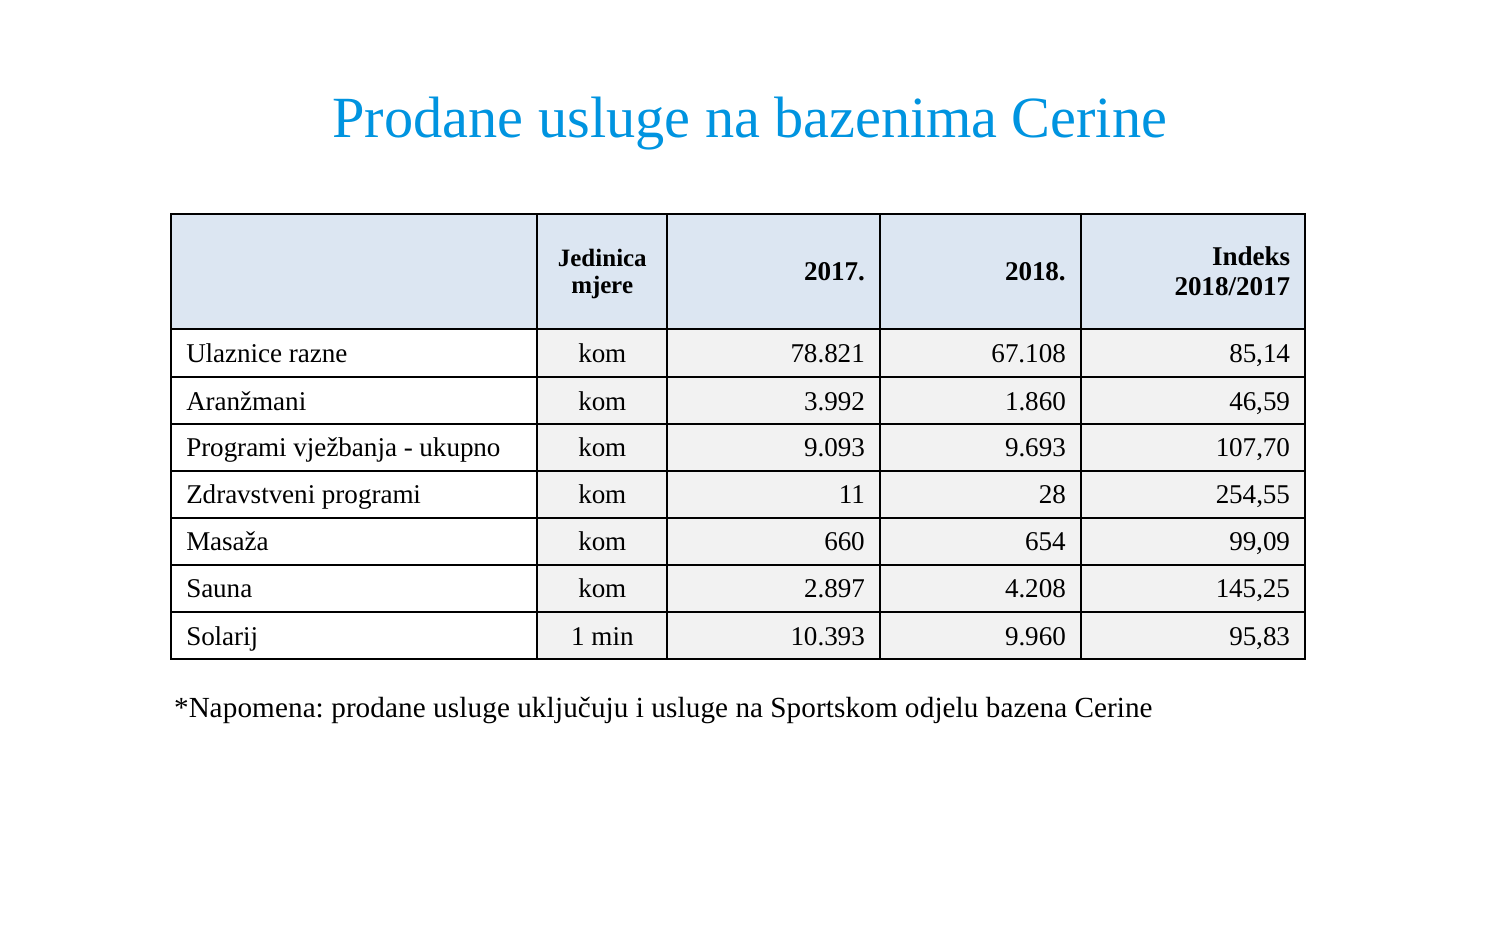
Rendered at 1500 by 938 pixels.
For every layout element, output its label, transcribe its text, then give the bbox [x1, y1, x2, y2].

table_cell 10.393 [668, 613, 879, 658]
table_cell 660 [668, 519, 879, 564]
table_header 2017. [668, 215, 879, 328]
table_cell Programi vježbanja - ukupno [172, 425, 536, 470]
table_header [172, 215, 536, 328]
table_cell Sauna [172, 566, 536, 611]
table_cell Solarij [172, 613, 536, 658]
table_cell Zdravstveni programi [172, 472, 536, 517]
table_cell kom [538, 378, 666, 423]
table_cell Masaža [172, 519, 536, 564]
table_cell kom [538, 519, 666, 564]
table_cell kom [538, 425, 666, 470]
title Prodane usluge na bazenima Cerine [75, 55, 1425, 174]
table_cell 46,59 [1082, 378, 1304, 423]
table_cell 1.860 [881, 378, 1080, 423]
table_cell 78.821 [668, 330, 879, 376]
table_cell kom [538, 472, 666, 517]
table_cell 85,14 [1082, 330, 1304, 376]
table_cell 2.897 [668, 566, 879, 611]
text_box *Napomena: prodane usluge uključuju i usluge na Sportskom odjelu bazena Cerine [159, 681, 1341, 731]
table_cell 654 [881, 519, 1080, 564]
table_cell 254,55 [1082, 472, 1304, 517]
table_cell Aranžmani [172, 378, 536, 423]
table_cell 9.093 [668, 425, 879, 470]
table_cell 95,83 [1082, 613, 1304, 658]
table_cell 99,09 [1082, 519, 1304, 564]
table_cell 11 [668, 472, 879, 517]
table_cell 145,25 [1082, 566, 1304, 611]
table_cell 4.208 [881, 566, 1080, 611]
table_cell 28 [881, 472, 1080, 517]
table_header Jedinica mjere [538, 215, 666, 328]
table_cell kom [538, 330, 666, 376]
table_cell 3.992 [668, 378, 879, 423]
table_header 2018. [881, 215, 1080, 328]
table_cell 9.693 [881, 425, 1080, 470]
table_cell 9.960 [881, 613, 1080, 658]
table_cell 67.108 [881, 330, 1080, 376]
table_cell Ulaznice razne [172, 330, 536, 376]
table_header Indeks 2018/2017 [1082, 215, 1304, 328]
table_cell kom [538, 566, 666, 611]
table_cell 107,70 [1082, 425, 1304, 470]
table_cell 1 min [538, 613, 666, 658]
